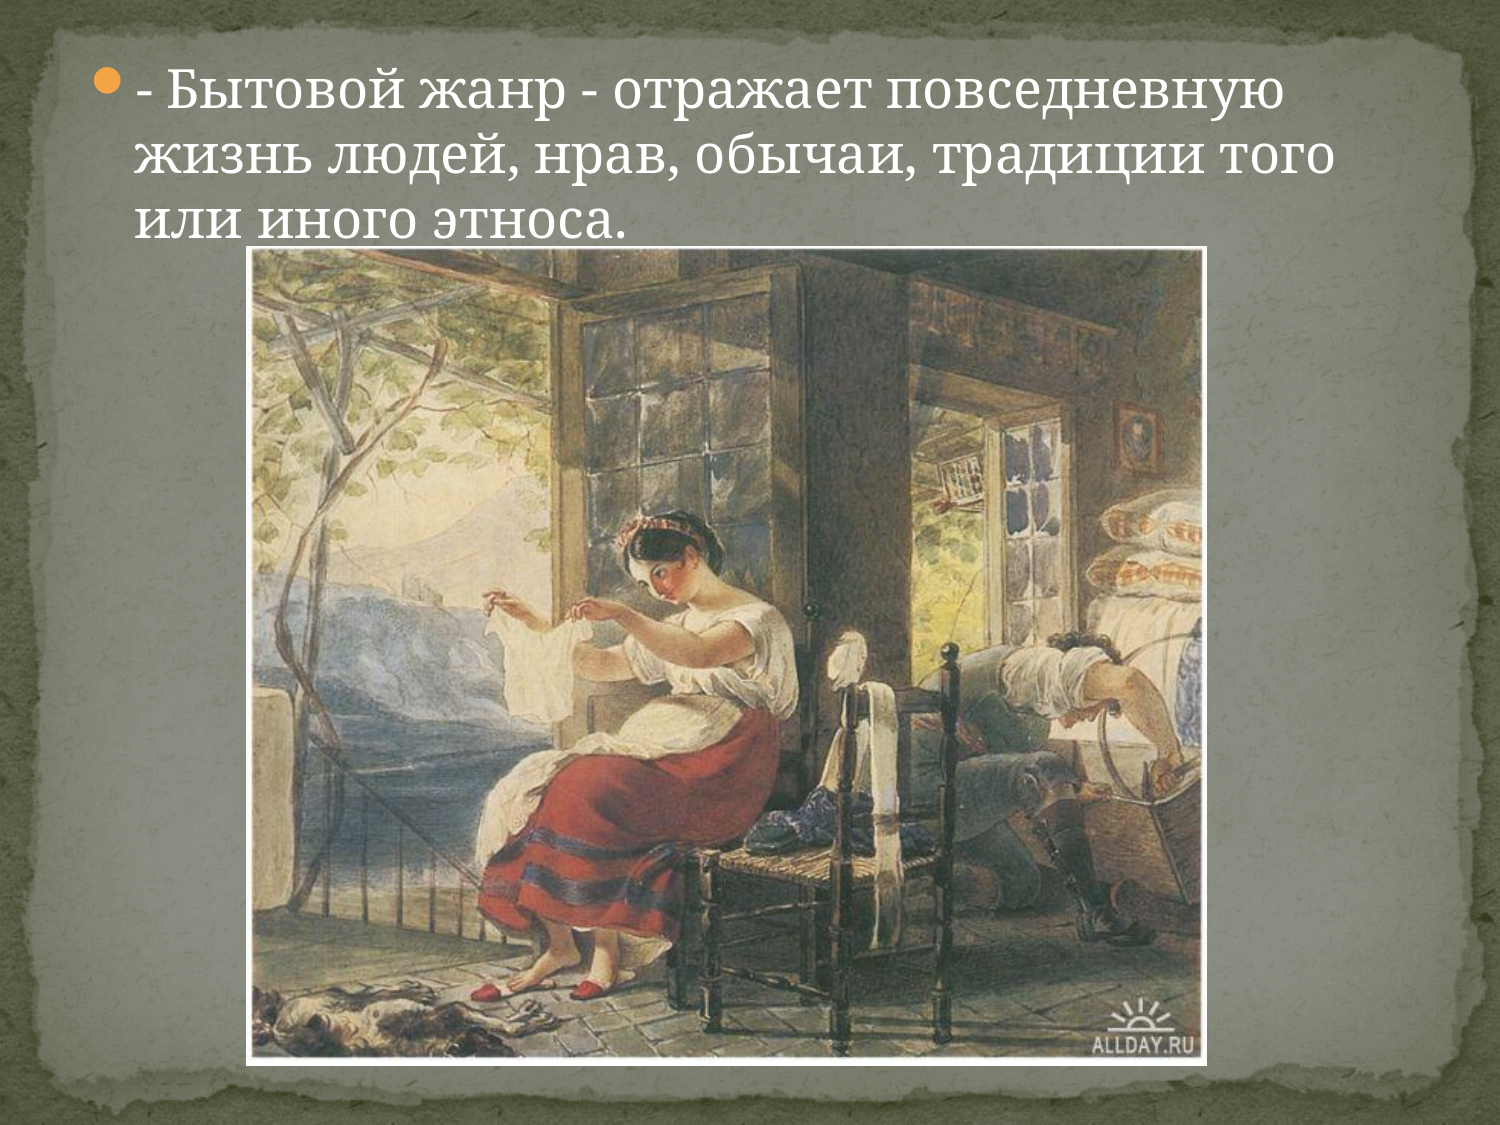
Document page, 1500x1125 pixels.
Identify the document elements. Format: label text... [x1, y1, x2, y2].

list - Бытовой жанр - отражает повседневную жизнь людей, нрав, обычаи, традиции того или иного этноса. [74, 46, 1426, 1001]
picture [246, 246, 1207, 1066]
